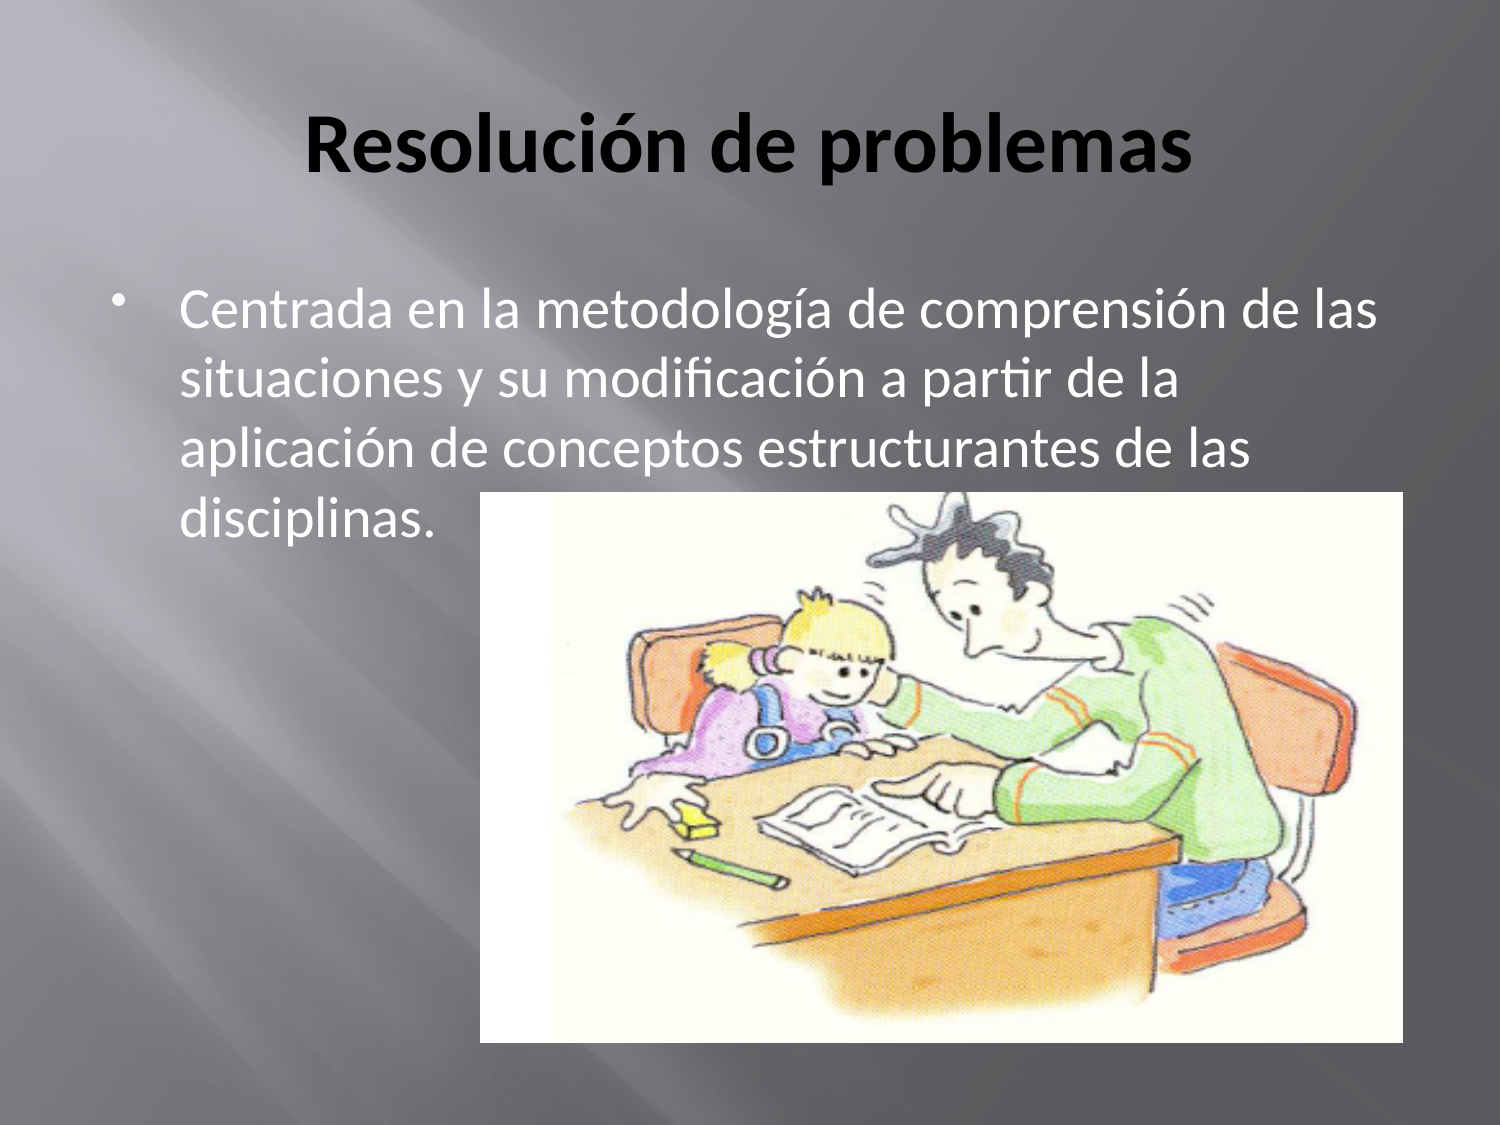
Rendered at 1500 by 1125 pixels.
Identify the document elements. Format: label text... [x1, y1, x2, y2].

picture [480, 491, 1403, 1044]
list Centrada en la metodología de comprensión de las situaciones y su modificación a partir de la aplicación de conceptos estructurantes de las disciplinas. [75, 262, 1425, 633]
title Resolución de problemas [75, 45, 1425, 233]
